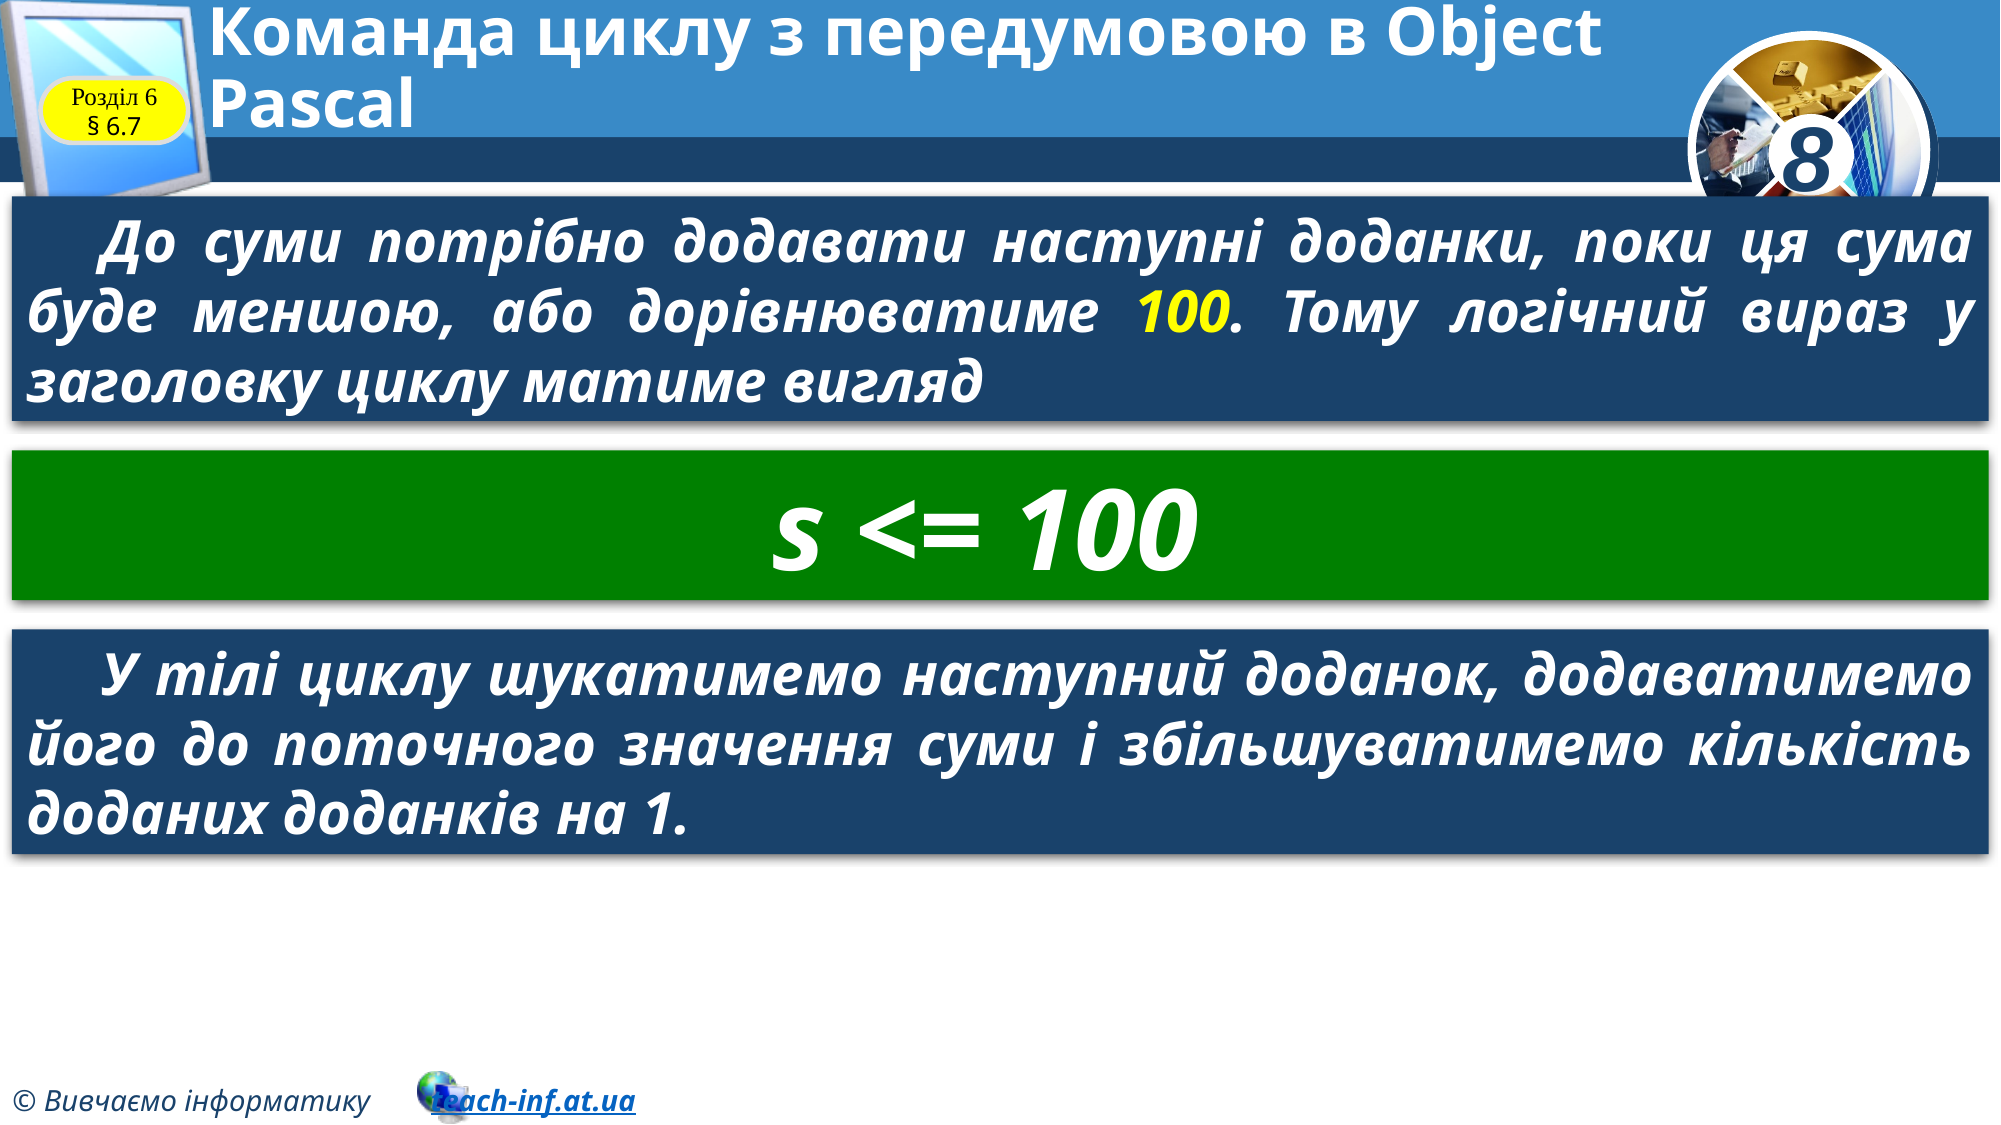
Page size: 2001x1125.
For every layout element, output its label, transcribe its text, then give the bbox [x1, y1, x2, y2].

text_box До суми потрібно додавати наступні доданки, поки ця сума буде меншою, або дорівнюватиме 100. Тому логічний вираз у заголовку циклу матиме вигляд [11, 196, 1989, 421]
title Команда циклу з передумовою в Object Pascal [212, 26, 1678, 114]
picture [1733, 40, 1883, 122]
picture [1837, 73, 1921, 196]
picture [0, 0, 212, 296]
text_box s <= 100 [11, 450, 1989, 601]
picture [464, 1098, 469, 1108]
text_box У тілі циклу шукатимемо наступний доданок, додаватимемо його до поточного значення суми і збільшуватимемо кількість доданих доданків на 1. [11, 629, 1989, 855]
picture [1696, 74, 1780, 196]
picture [1763, 181, 1804, 196]
picture [1818, 185, 1851, 196]
picture [417, 1071, 470, 1124]
